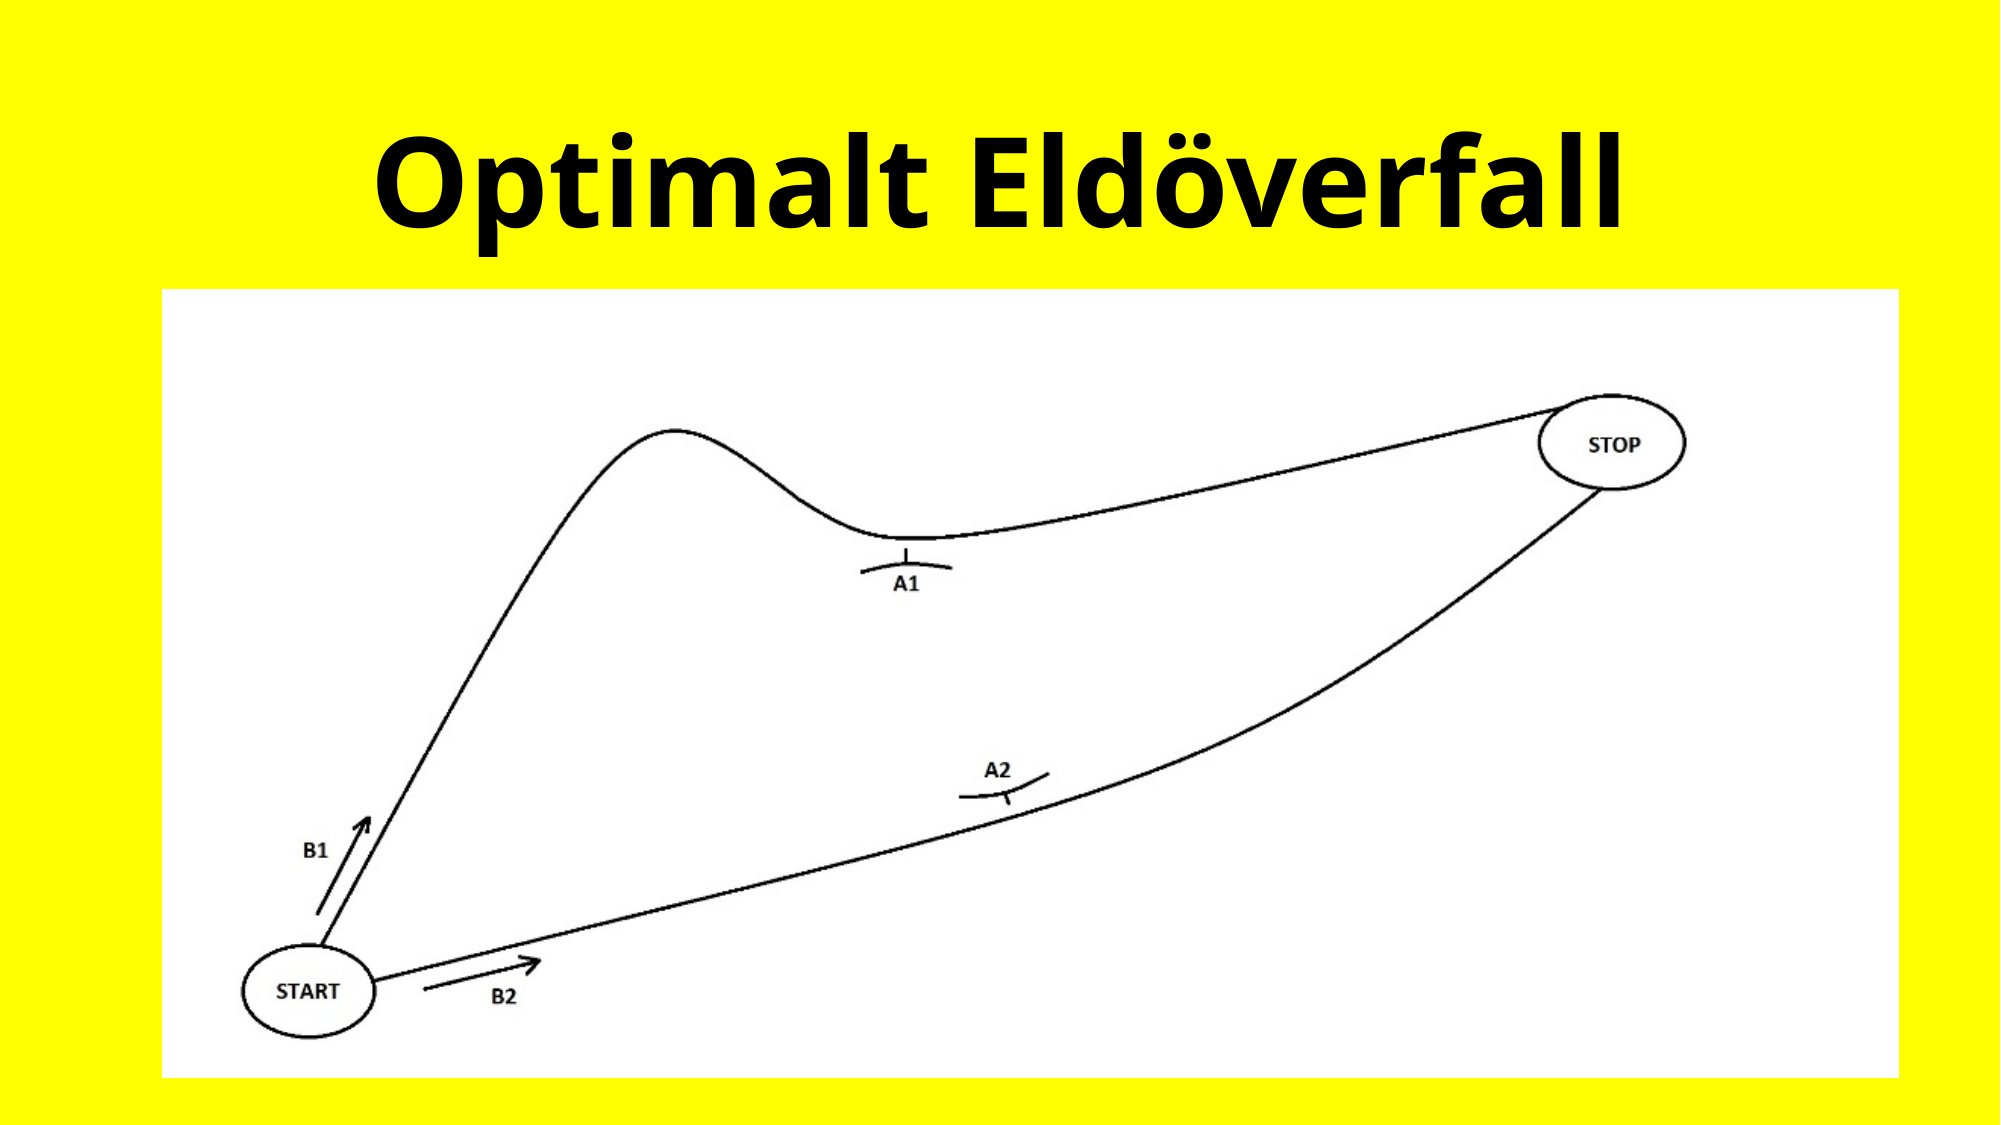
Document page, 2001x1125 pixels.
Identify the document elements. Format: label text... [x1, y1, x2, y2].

picture [162, 289, 1899, 1078]
title Optimalt Eldöverfall [249, 89, 1750, 263]
